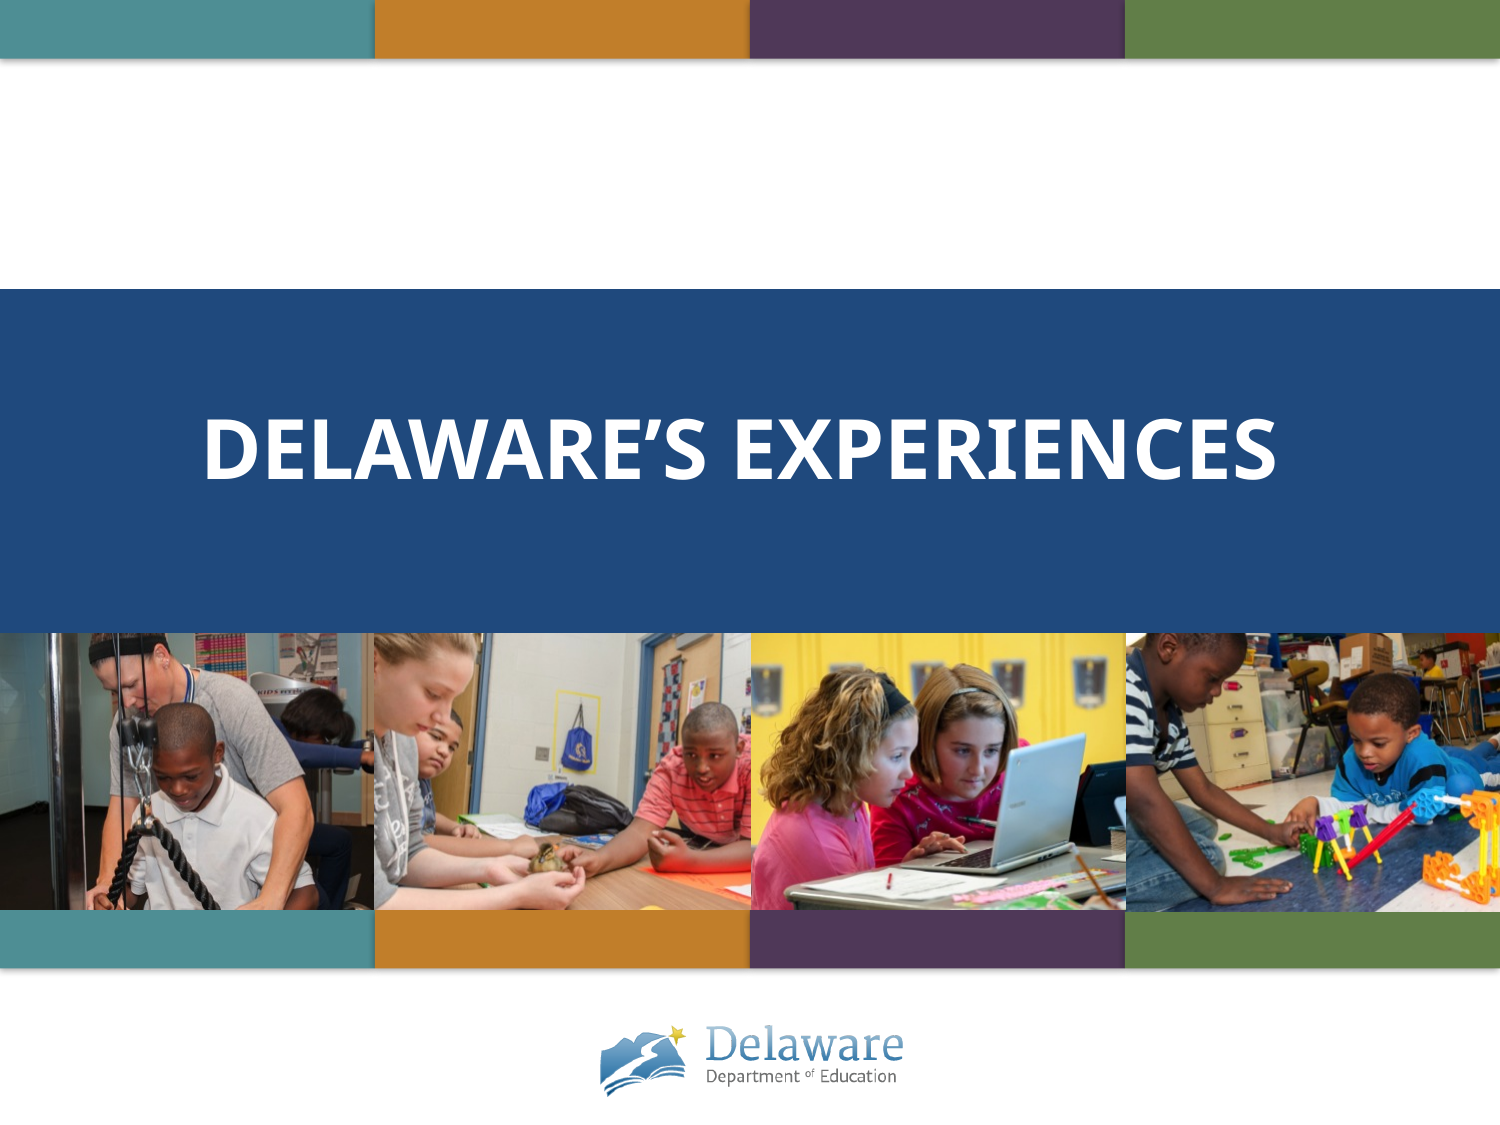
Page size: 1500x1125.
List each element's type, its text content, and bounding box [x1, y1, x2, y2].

title Delaware’s Experiences [0, 289, 1500, 633]
picture [597, 1005, 903, 1108]
picture [0, 633, 1500, 912]
